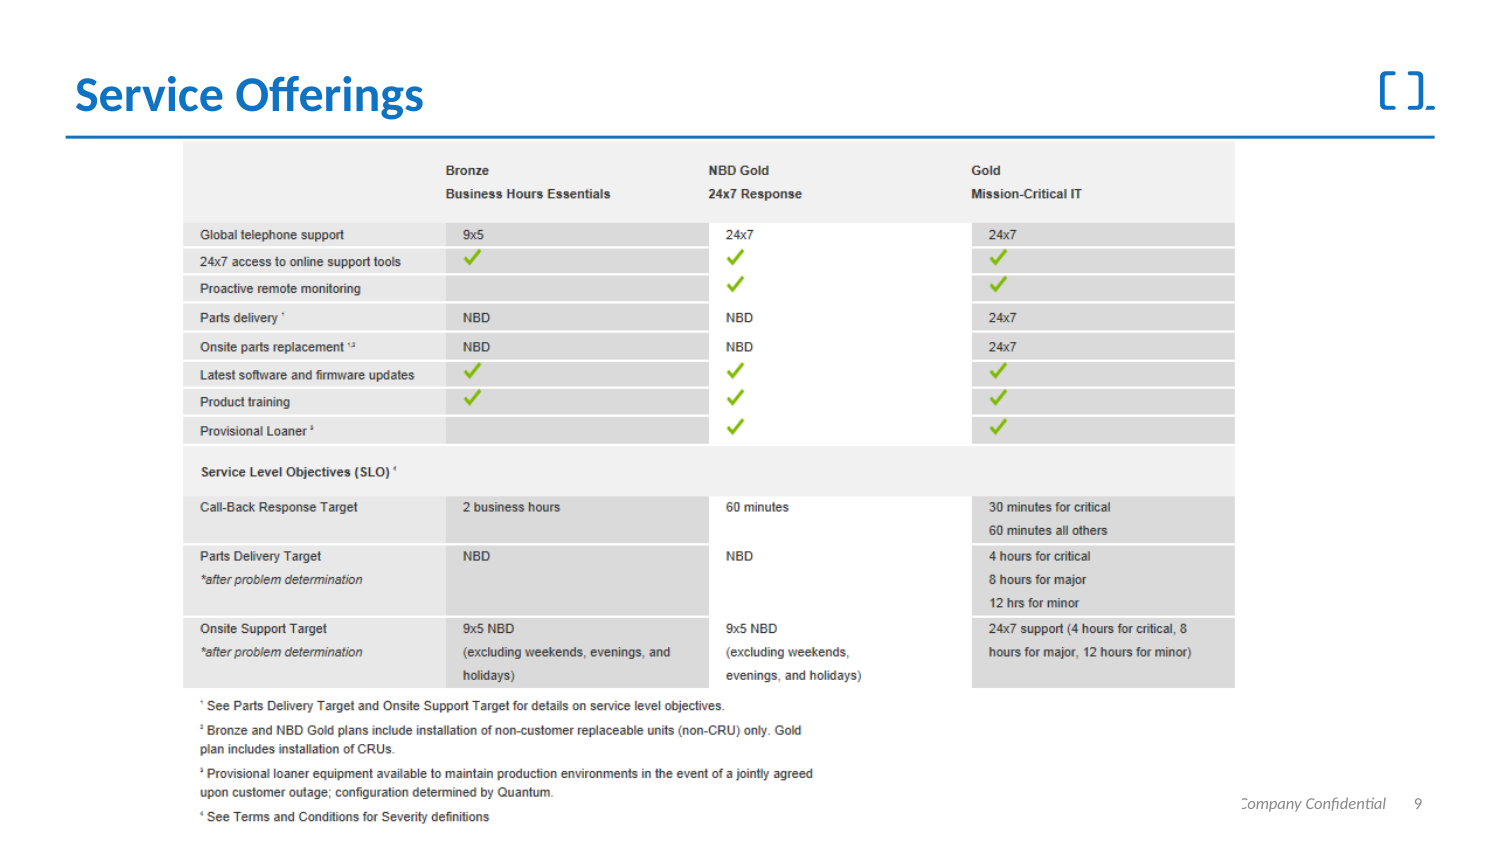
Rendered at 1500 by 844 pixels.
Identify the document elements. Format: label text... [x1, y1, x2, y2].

picture [1380, 71, 1435, 110]
title Service Offerings [60, 8, 1350, 122]
picture [182, 140, 1242, 834]
